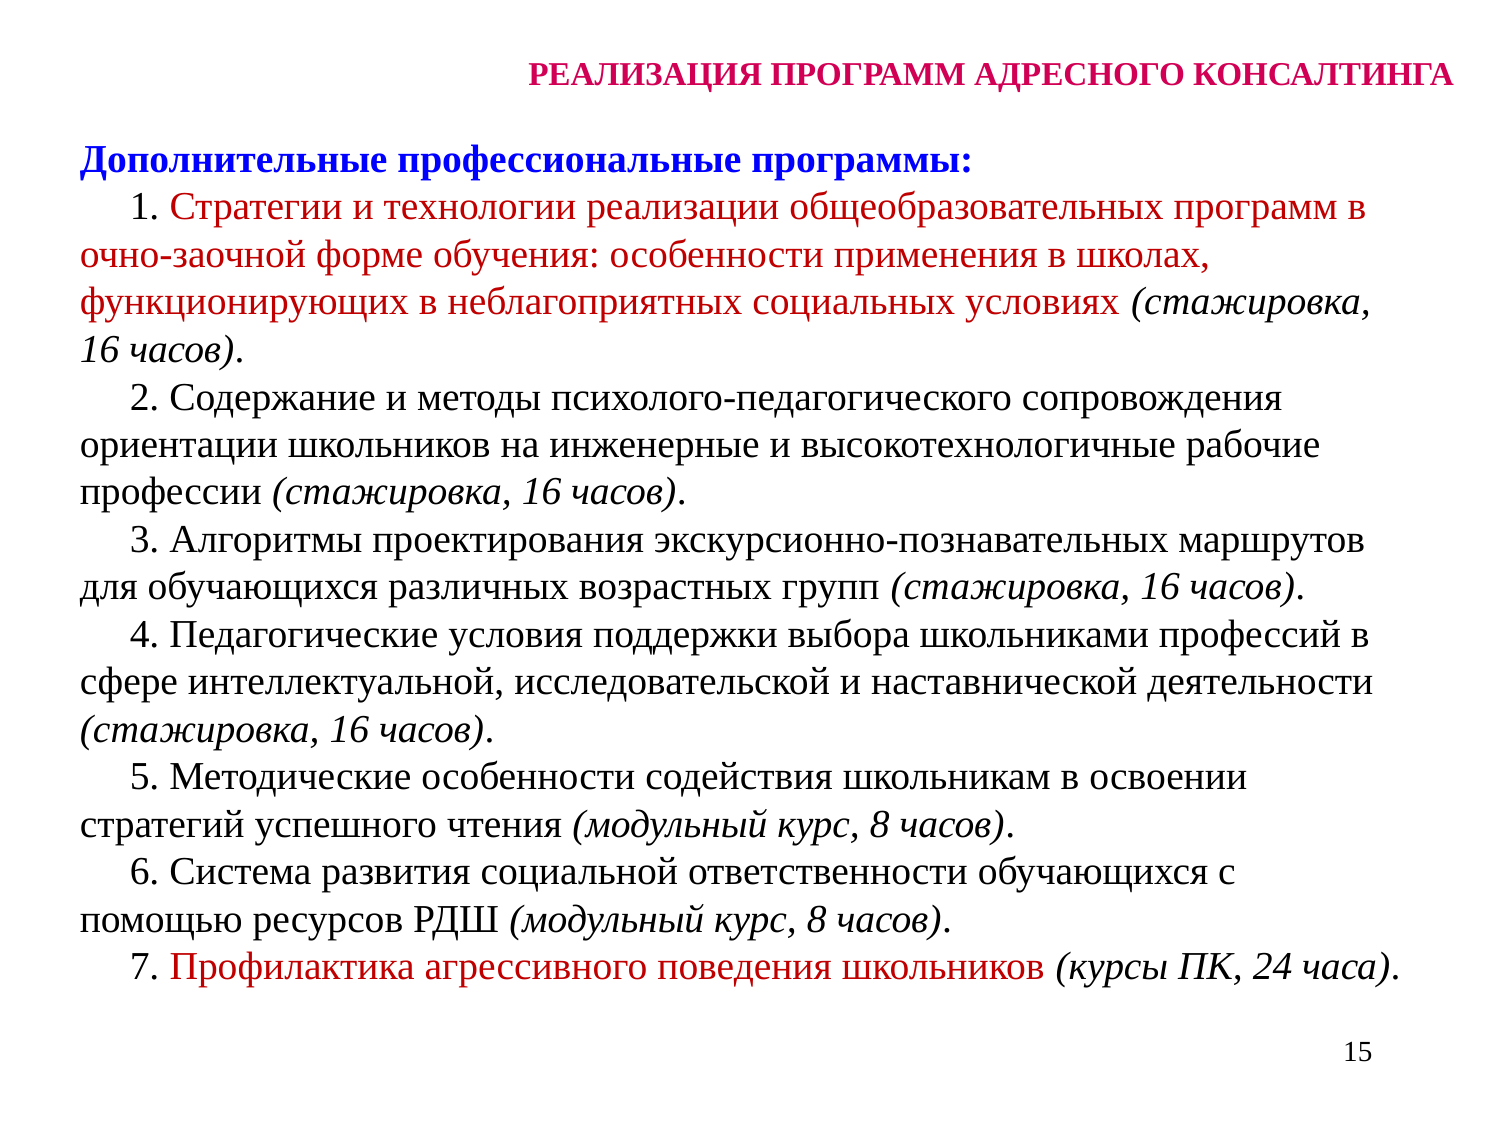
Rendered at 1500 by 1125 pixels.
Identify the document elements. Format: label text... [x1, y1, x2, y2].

title РЕАЛИЗАЦИЯ ПРОГРАММ АДРЕСНОГО КОНСАЛТИНГА [430, 31, 1470, 114]
subtitle Дополнительные профессиональные программы: 1. Стратегии и технологии реализации общеобразовательных программ в очно-заочной форме обучения: особенности применения в школах, функционирующих в неблагоприятных социальных условиях (стажировка, 16 часов). 2. Содержание и методы психолого-педагогического сопровождения ориентации школьников на инженерные и высокотехнологичные рабочие профессии (стажировка, 16 часов). 3. Алгоритмы проектирования экскурсионно-познавательных маршрутов для обучающихся различных возрастных групп (стажировка, 16 часов). 4. Педагогические условия поддержки выбора школьниками профессий в сфере интеллектуальной, исследовательской и наставнической деятельности (стажировка, 16 часов). 5. Методические особенности содействия школьникам в освоении стратегий успешного чтения (модульный курс, 8 часов). 6. Система развития социальной ответственности обучающихся с помощью ресурсов РДШ (модульный курс, 8 часов). 7. Профилактика агрессивного поведения школьников (курсы ПК, 24 часа). [64, 125, 1424, 1047]
text_box 15 [1074, 1047, 1388, 1100]
